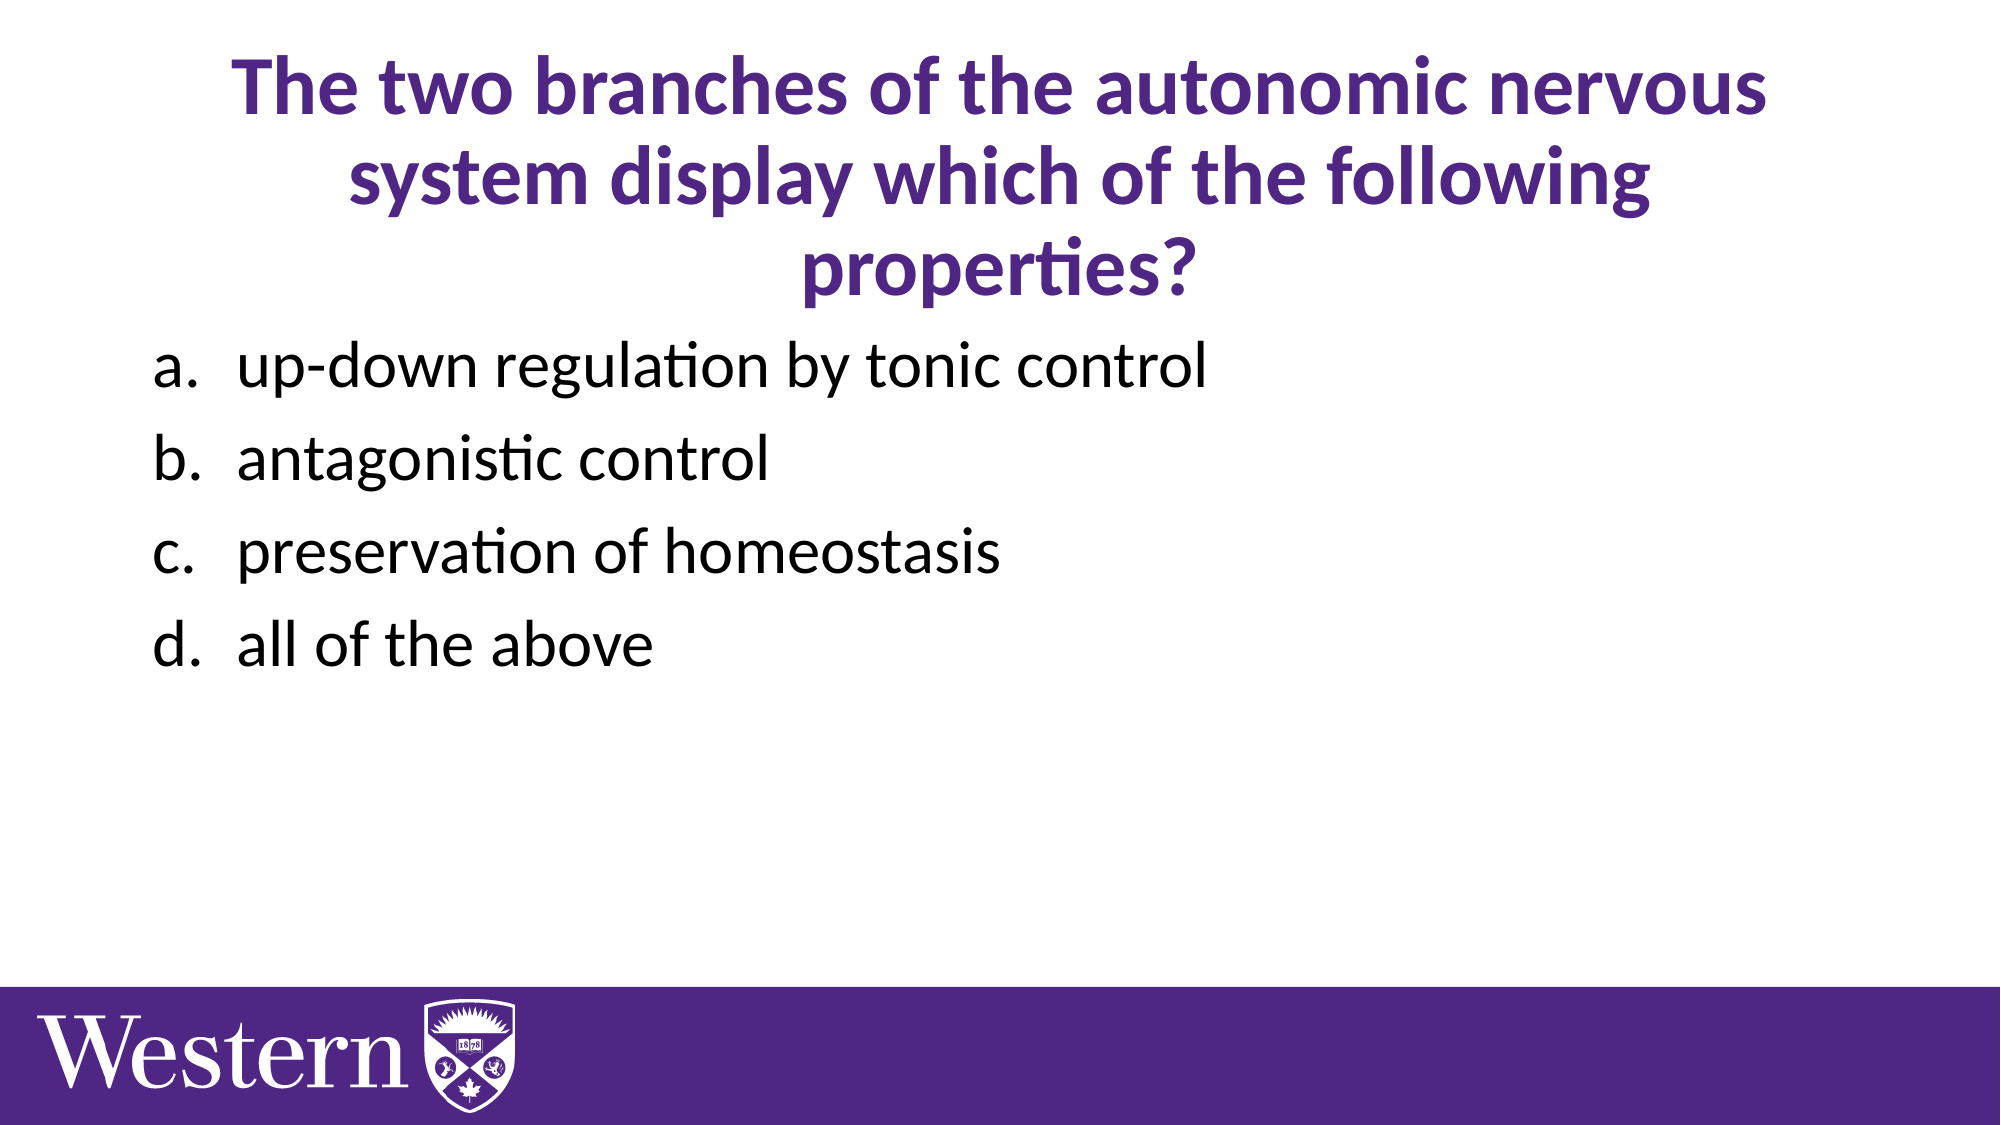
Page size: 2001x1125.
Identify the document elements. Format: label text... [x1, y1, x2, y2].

list up-down regulation by tonic control antagonistic control preservation of homeostasis all of the above [137, 322, 1863, 975]
text_box [0, 986, 2000, 1125]
picture [37, 999, 515, 1113]
title The two branches of the autonomic nervous system display which of the following properties? [137, 32, 1863, 322]
